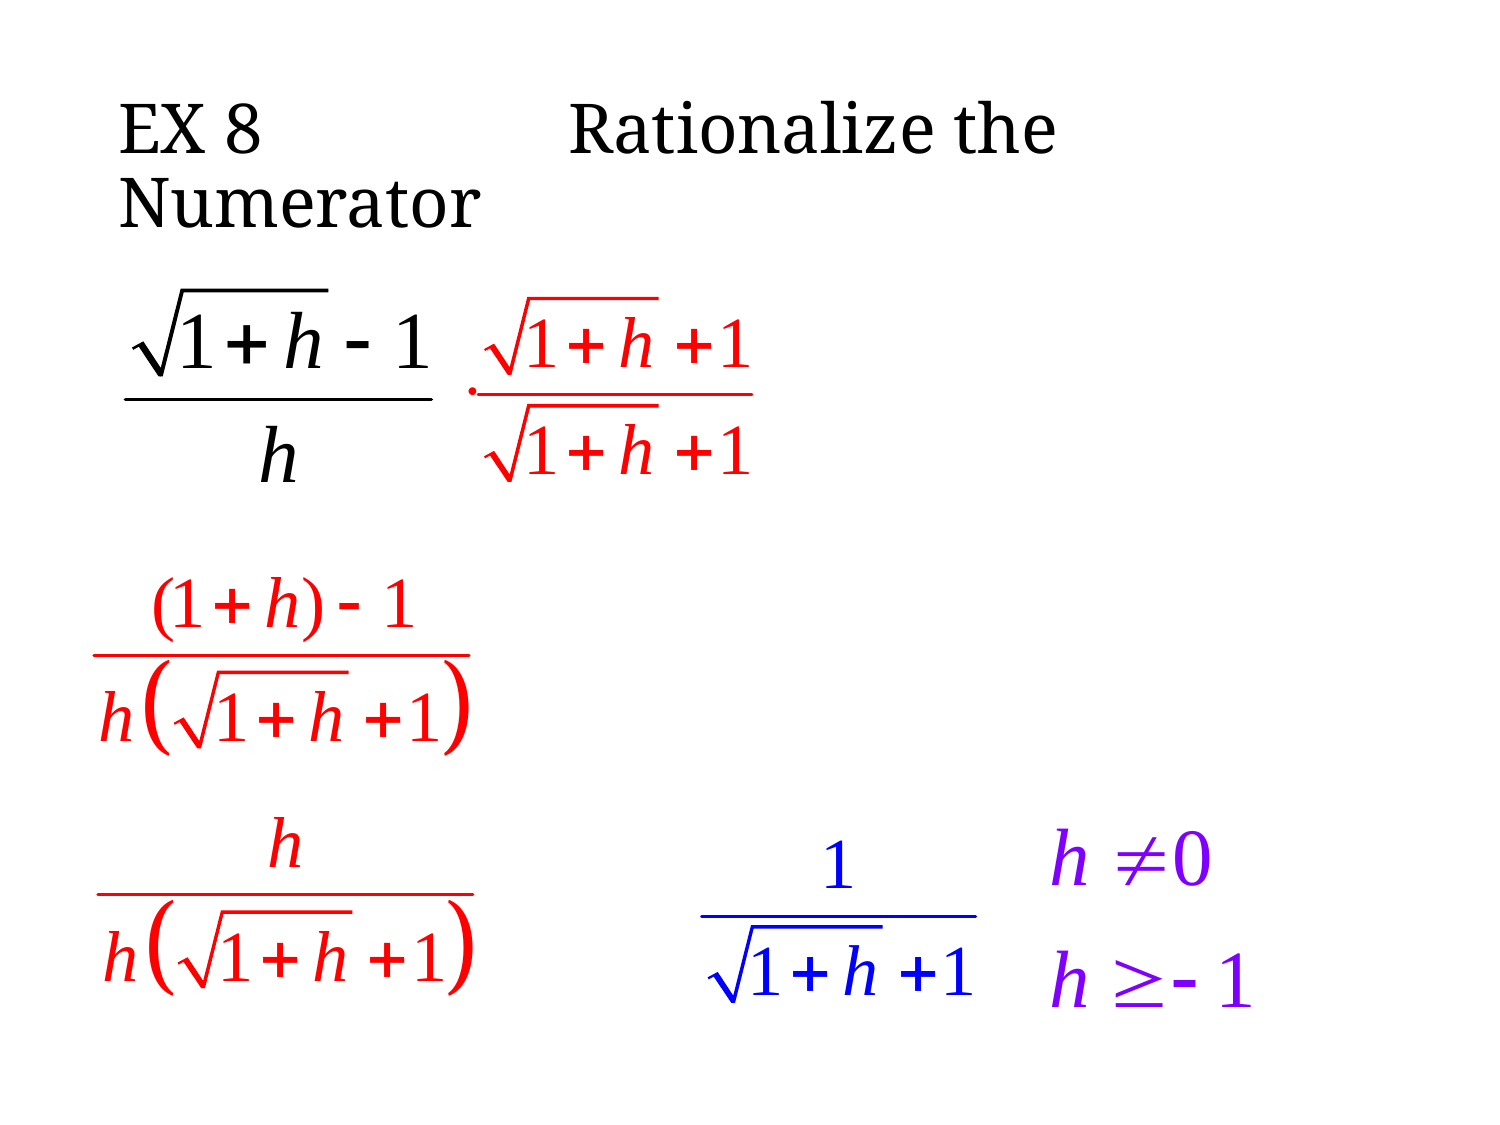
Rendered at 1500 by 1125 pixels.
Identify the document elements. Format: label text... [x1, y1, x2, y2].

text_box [689, 820, 991, 1018]
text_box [444, 280, 764, 497]
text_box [111, 270, 450, 501]
title EX 8 Rationalize the Numerator [103, 59, 1397, 278]
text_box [85, 798, 490, 1039]
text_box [81, 559, 486, 799]
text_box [1037, 810, 1261, 1028]
